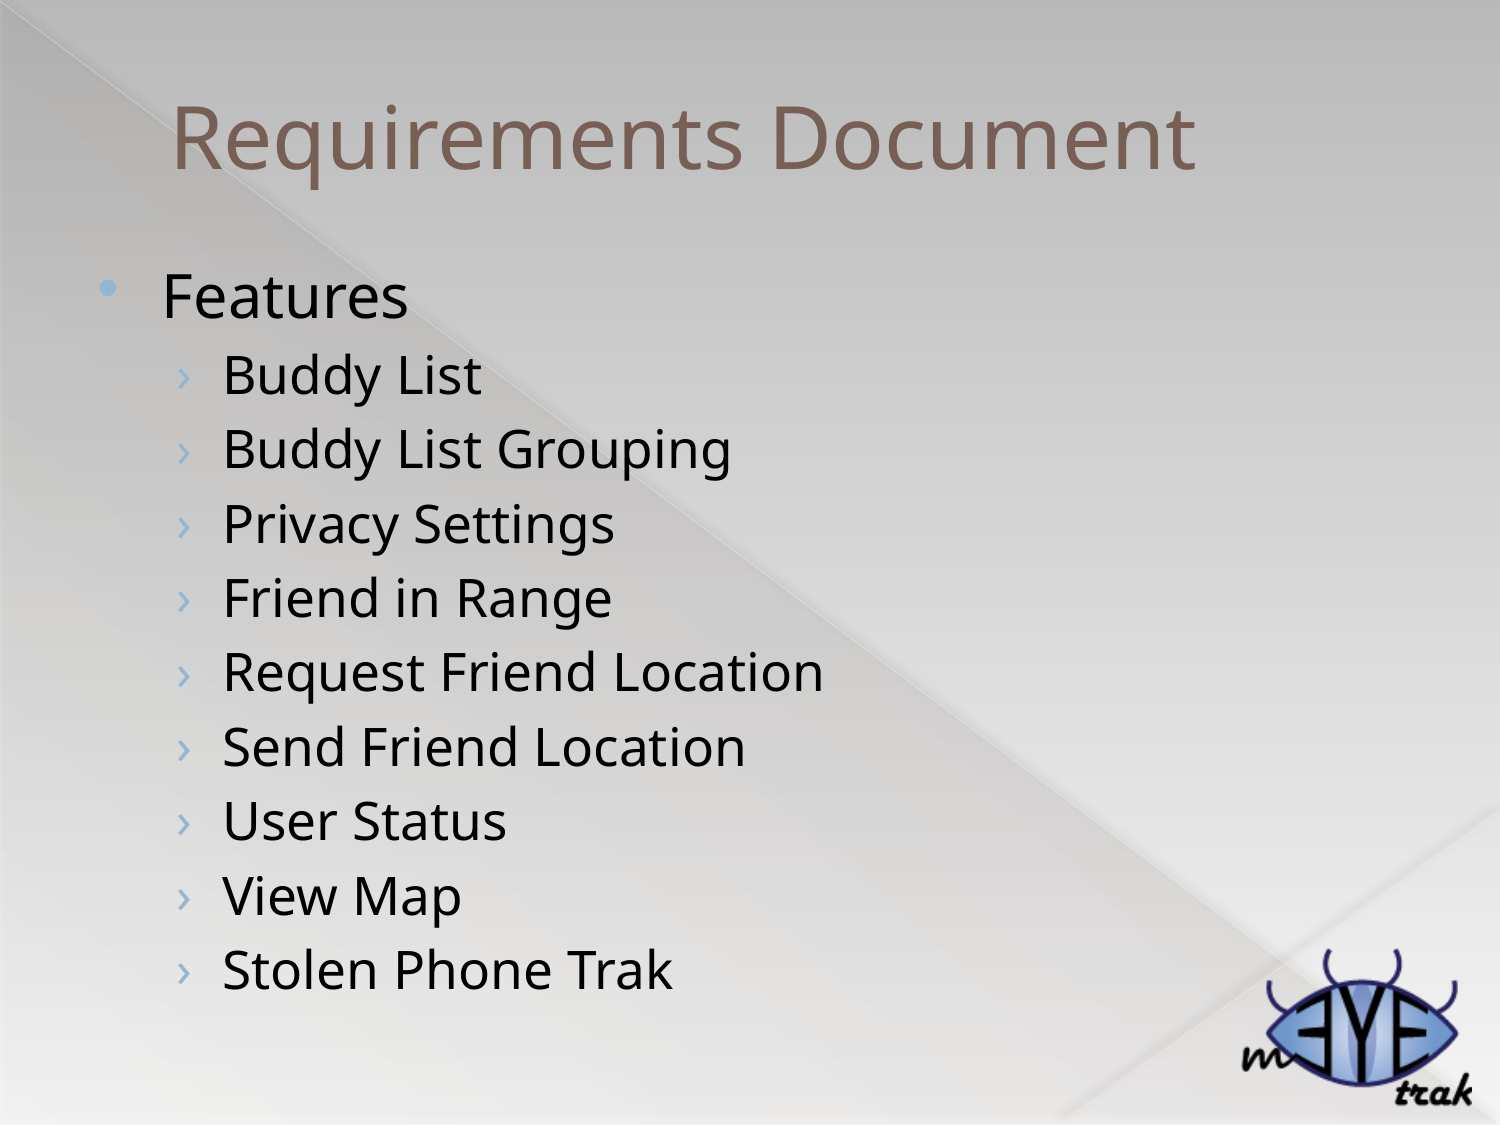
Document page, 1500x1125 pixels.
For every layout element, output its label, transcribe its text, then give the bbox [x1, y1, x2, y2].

title Requirements Document [75, 43, 1425, 225]
picture [1237, 948, 1473, 1125]
list Features Buddy List Buddy List Grouping Privacy Settings Friend in Range Request Friend Location Send Friend Location User Status View Map Stolen Phone Trak [75, 249, 1425, 1013]
